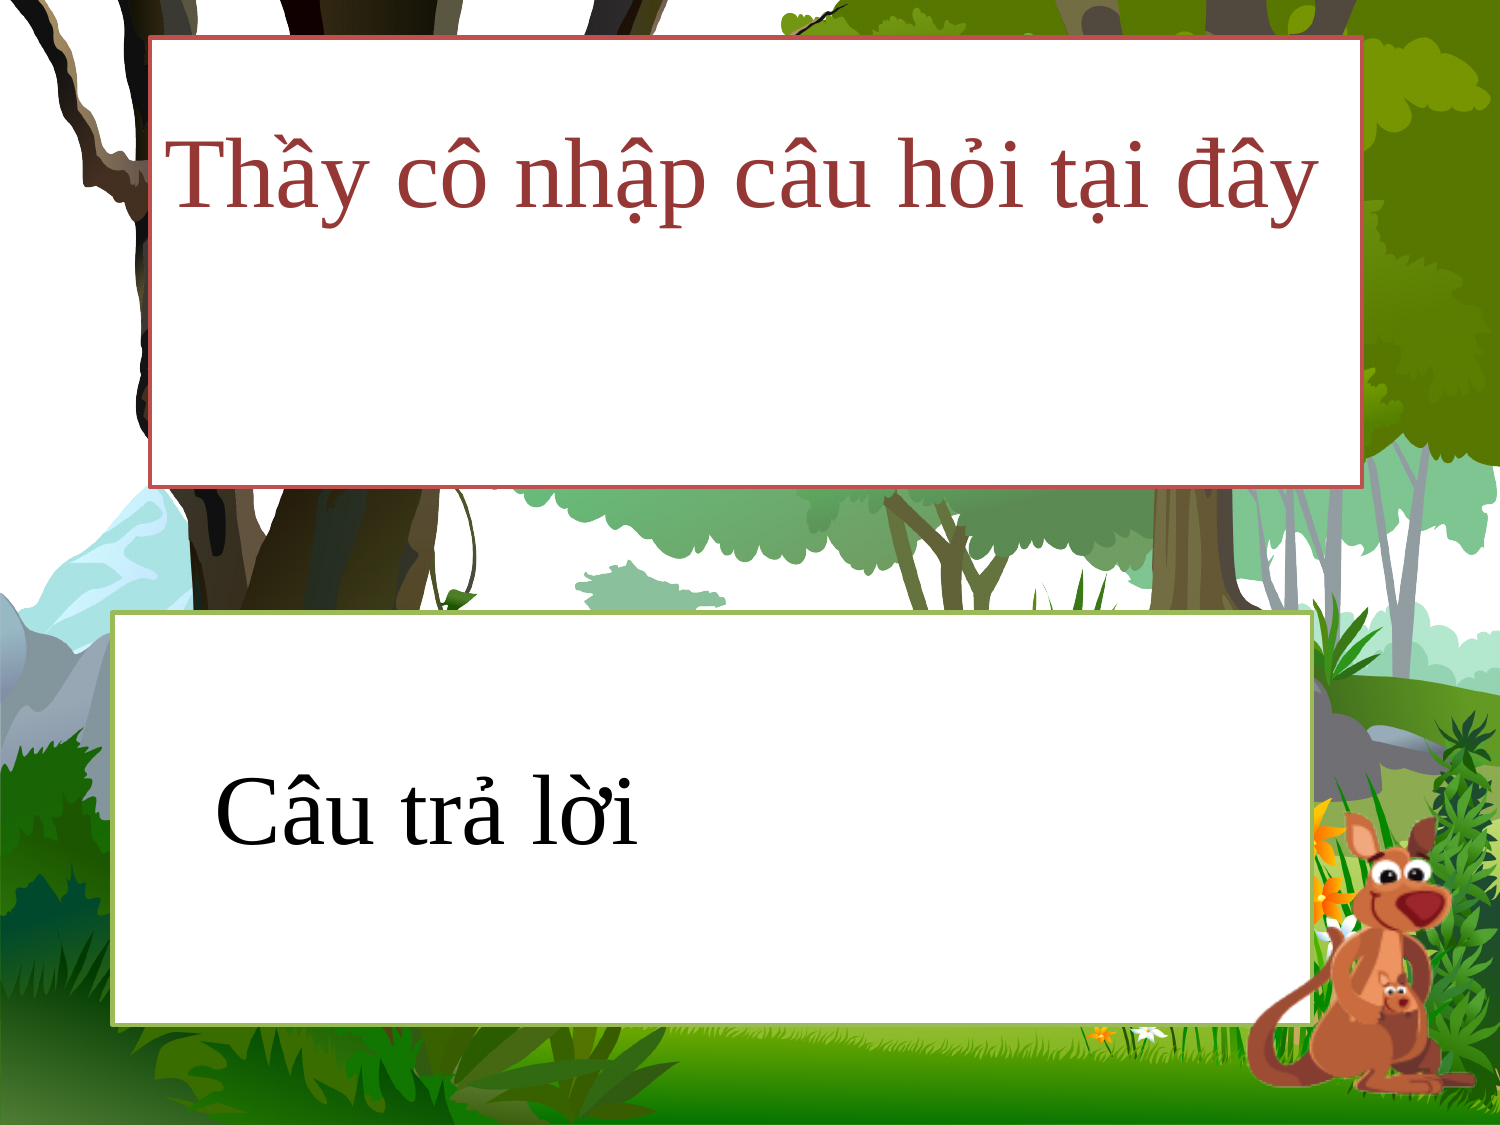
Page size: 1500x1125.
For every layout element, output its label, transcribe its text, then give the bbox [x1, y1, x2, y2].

picture [0, 0, 1500, 1125]
text_box Thầy cô nhập câu hỏi tại đây [149, 99, 1350, 235]
text_box [110, 610, 1314, 1027]
text_box Câu trả lời [199, 737, 1175, 873]
text_box [148, 35, 1364, 489]
